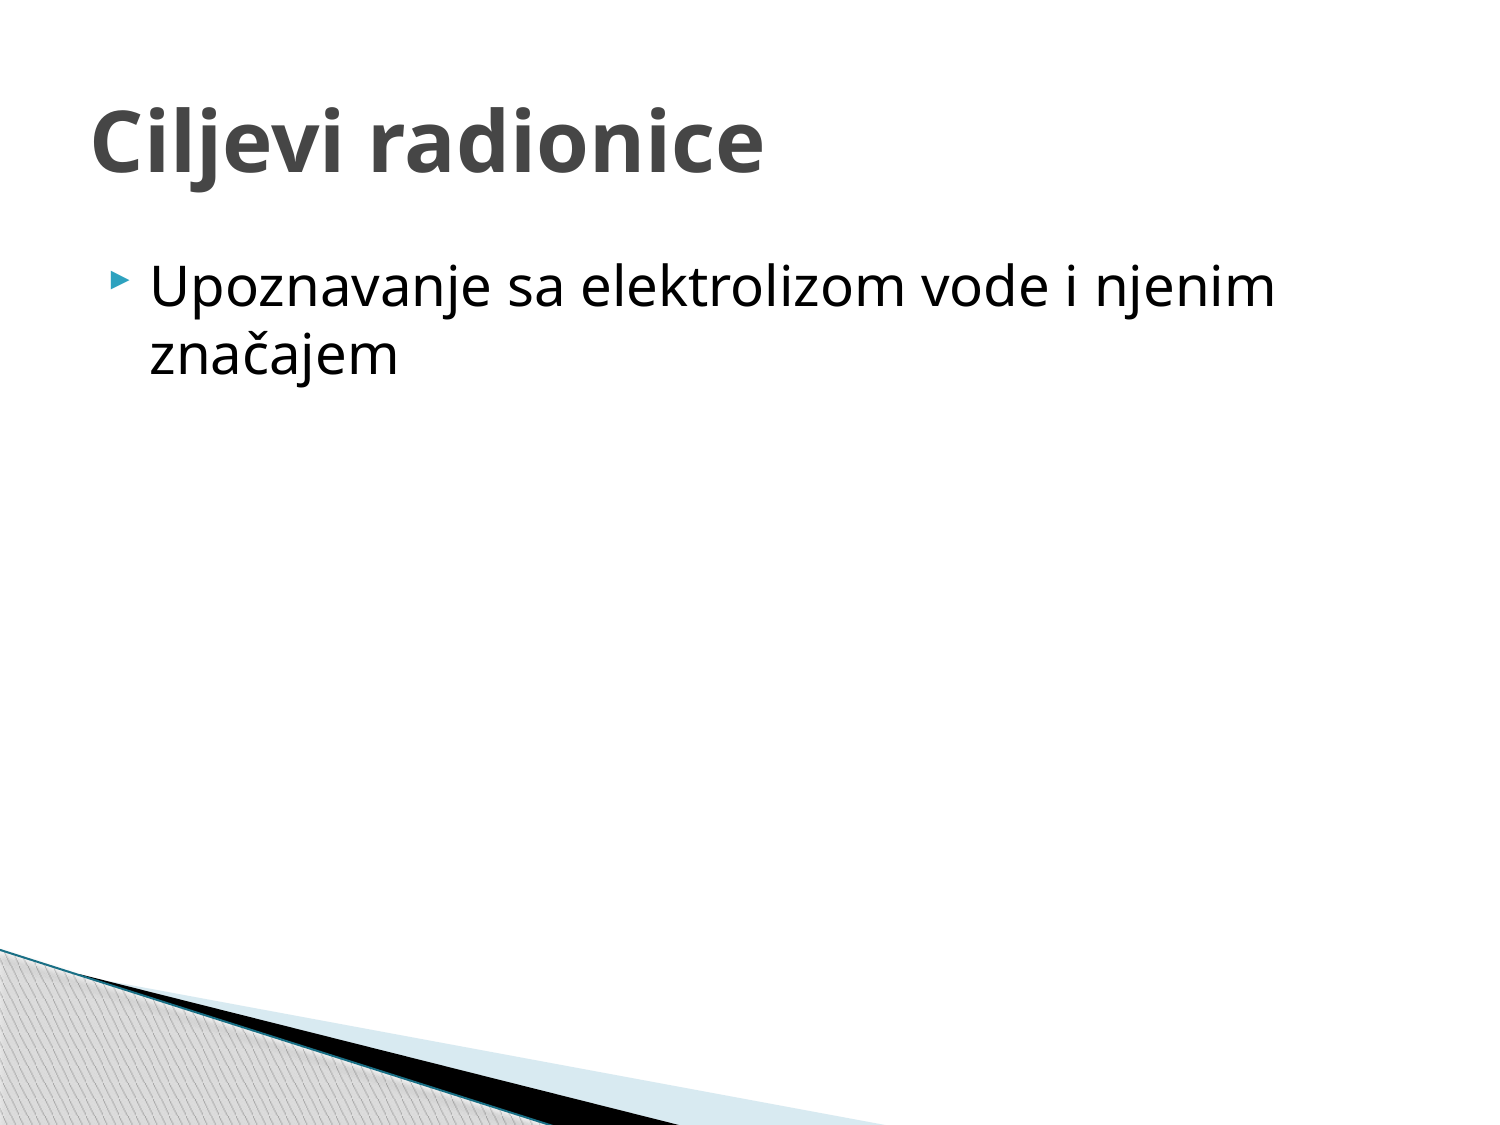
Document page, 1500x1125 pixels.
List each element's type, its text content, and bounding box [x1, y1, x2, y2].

title Ciljevi radionice [75, 45, 1425, 233]
list Upoznavanje sa elektrolizom vode i njenim značajem [75, 243, 1425, 986]
